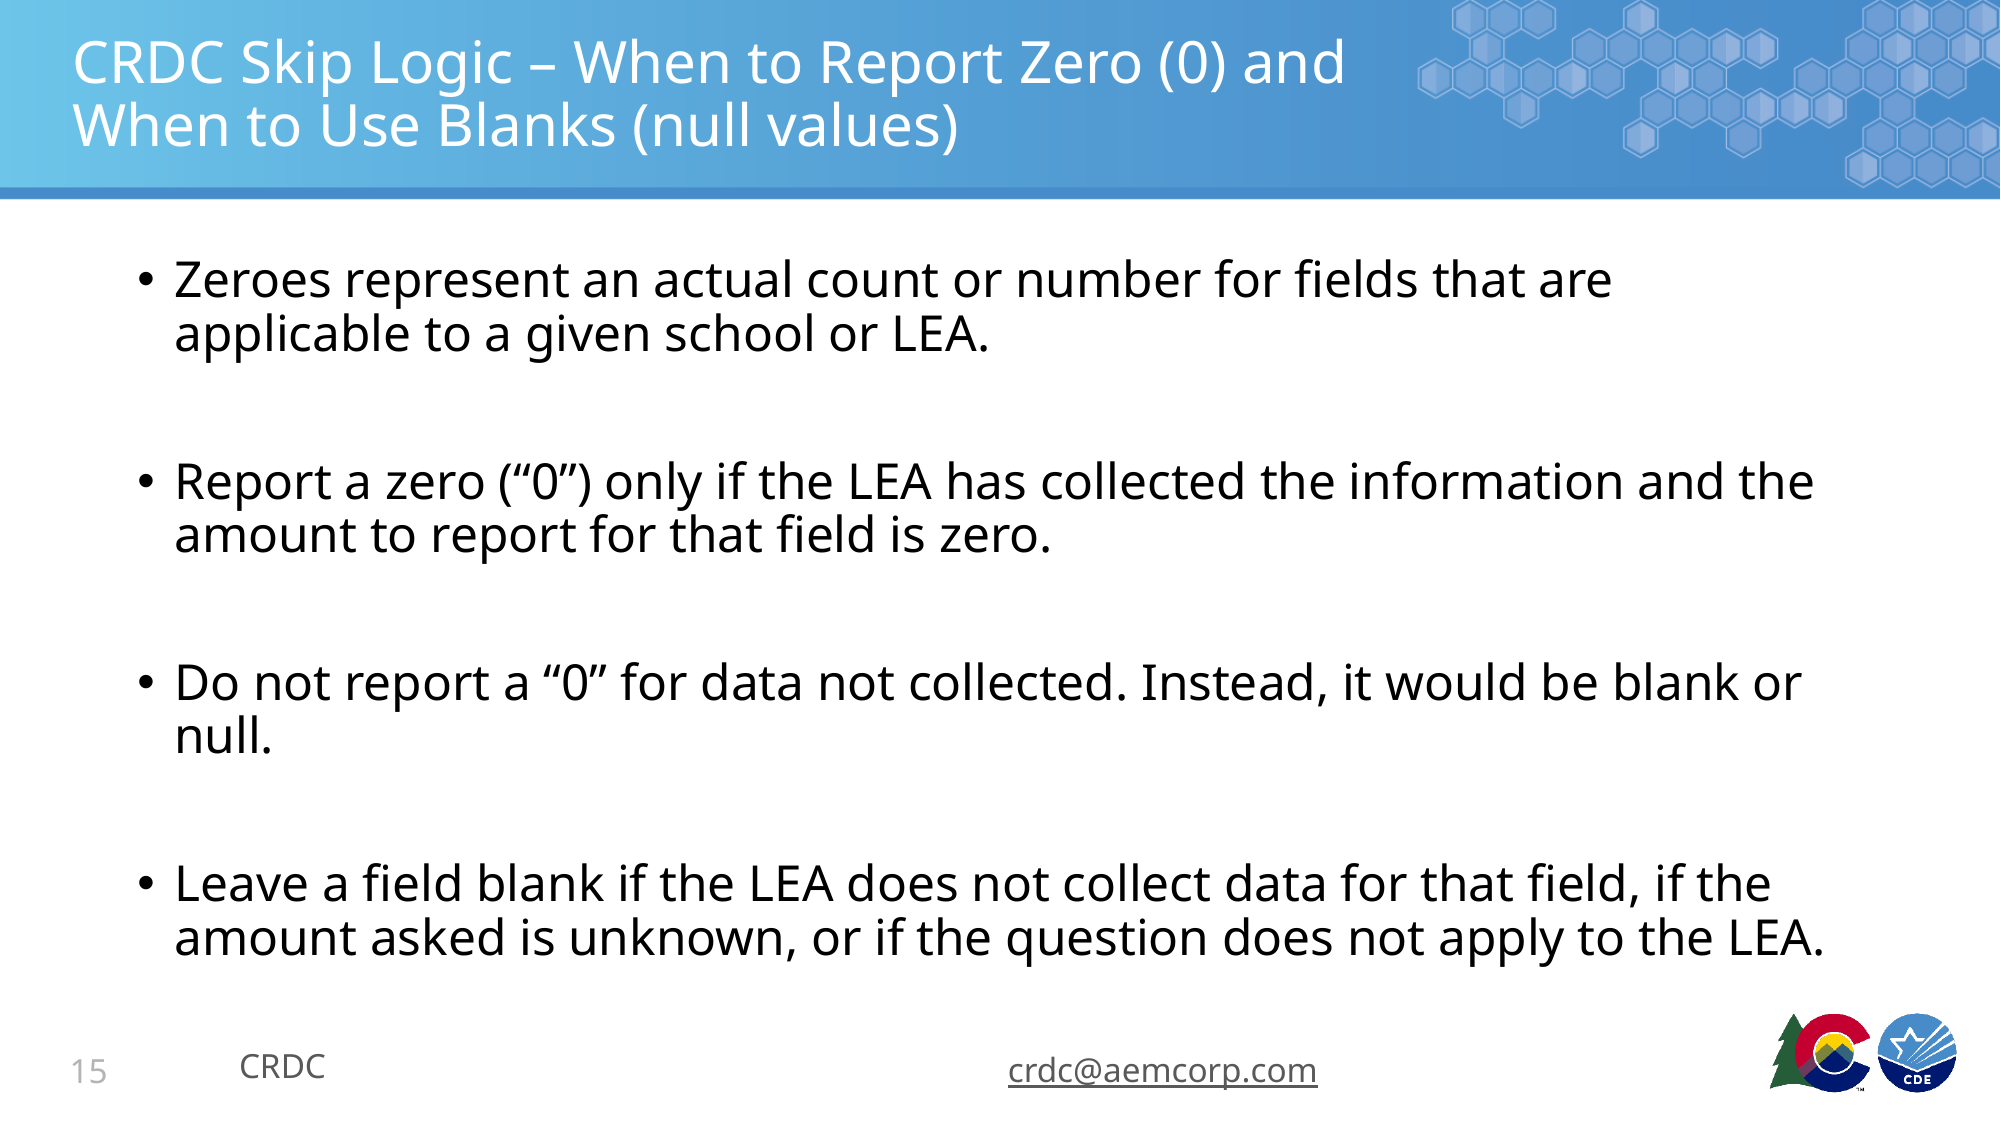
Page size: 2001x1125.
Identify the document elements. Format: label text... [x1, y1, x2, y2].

list CRDC [224, 1042, 960, 1103]
slide_number 15 [54, 1042, 191, 1103]
list Zeroes represent an actual count or number for fields that are applicable to a given school or LEA. Report a zero (“0”) only if the LEA has collected the information and the amount to report for that field is zero. Do not report a “0” for data not collected. Instead, it would be blank or null. Leave a field blank if the LEA does not collect data for that field, if the amount asked is unknown, or if the question does not apply to the LEA. [137, 254, 1863, 969]
title CRDC Skip Logic – When to Report Zero (0) and When to Use Blanks (null values) [72, 33, 1396, 182]
list crdc@aemcorp.com [992, 1042, 1714, 1103]
picture [0, 0, 2000, 200]
picture [1768, 1012, 1957, 1093]
